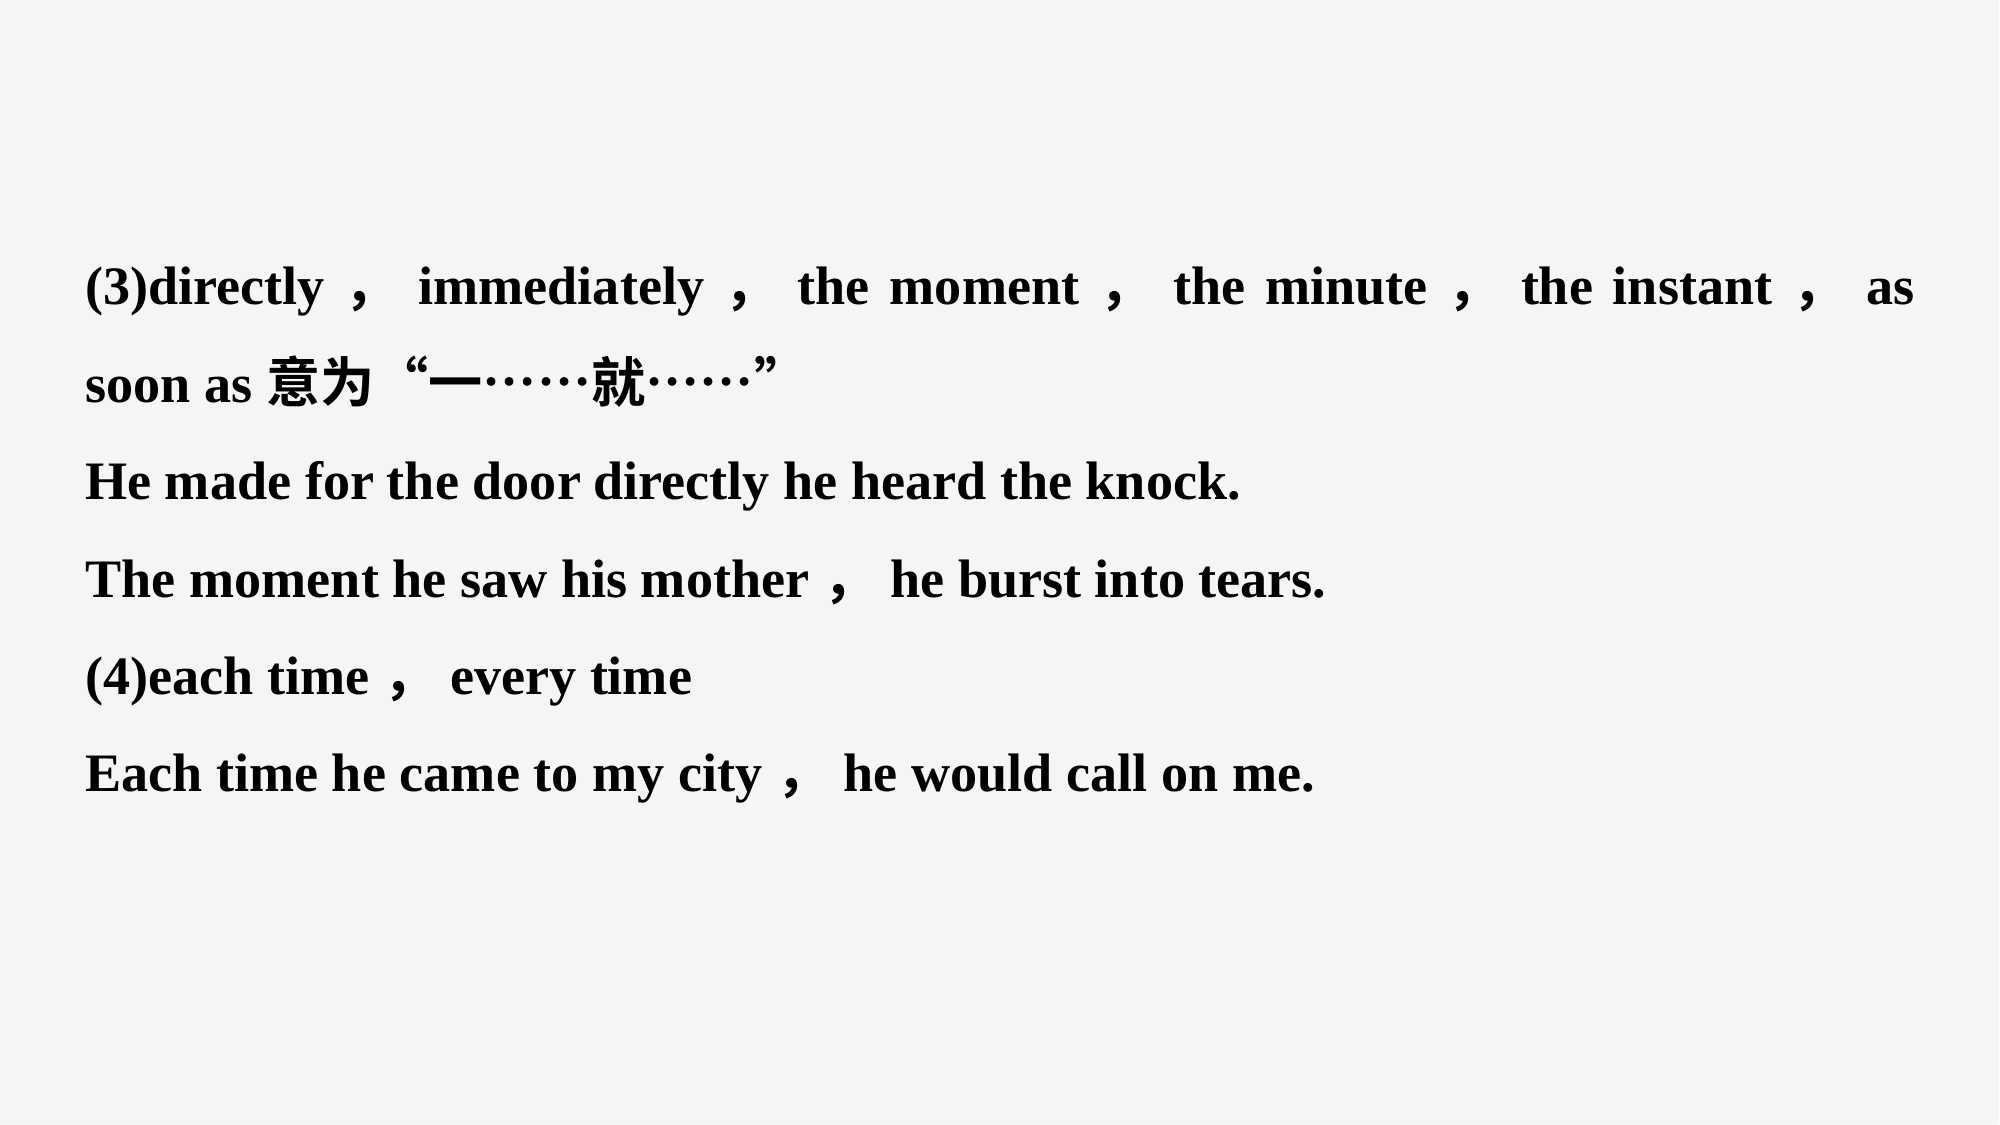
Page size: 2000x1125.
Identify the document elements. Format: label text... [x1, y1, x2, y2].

text_box (3)directly，immediately，the moment，the minute，the instant，as soon as意为“一……就……” He made for the door directly he heard the knock. The moment he saw his mother，he burst into tears. (4)each time，every time Each time he came to my city，he would call on me. [65, 208, 1935, 813]
